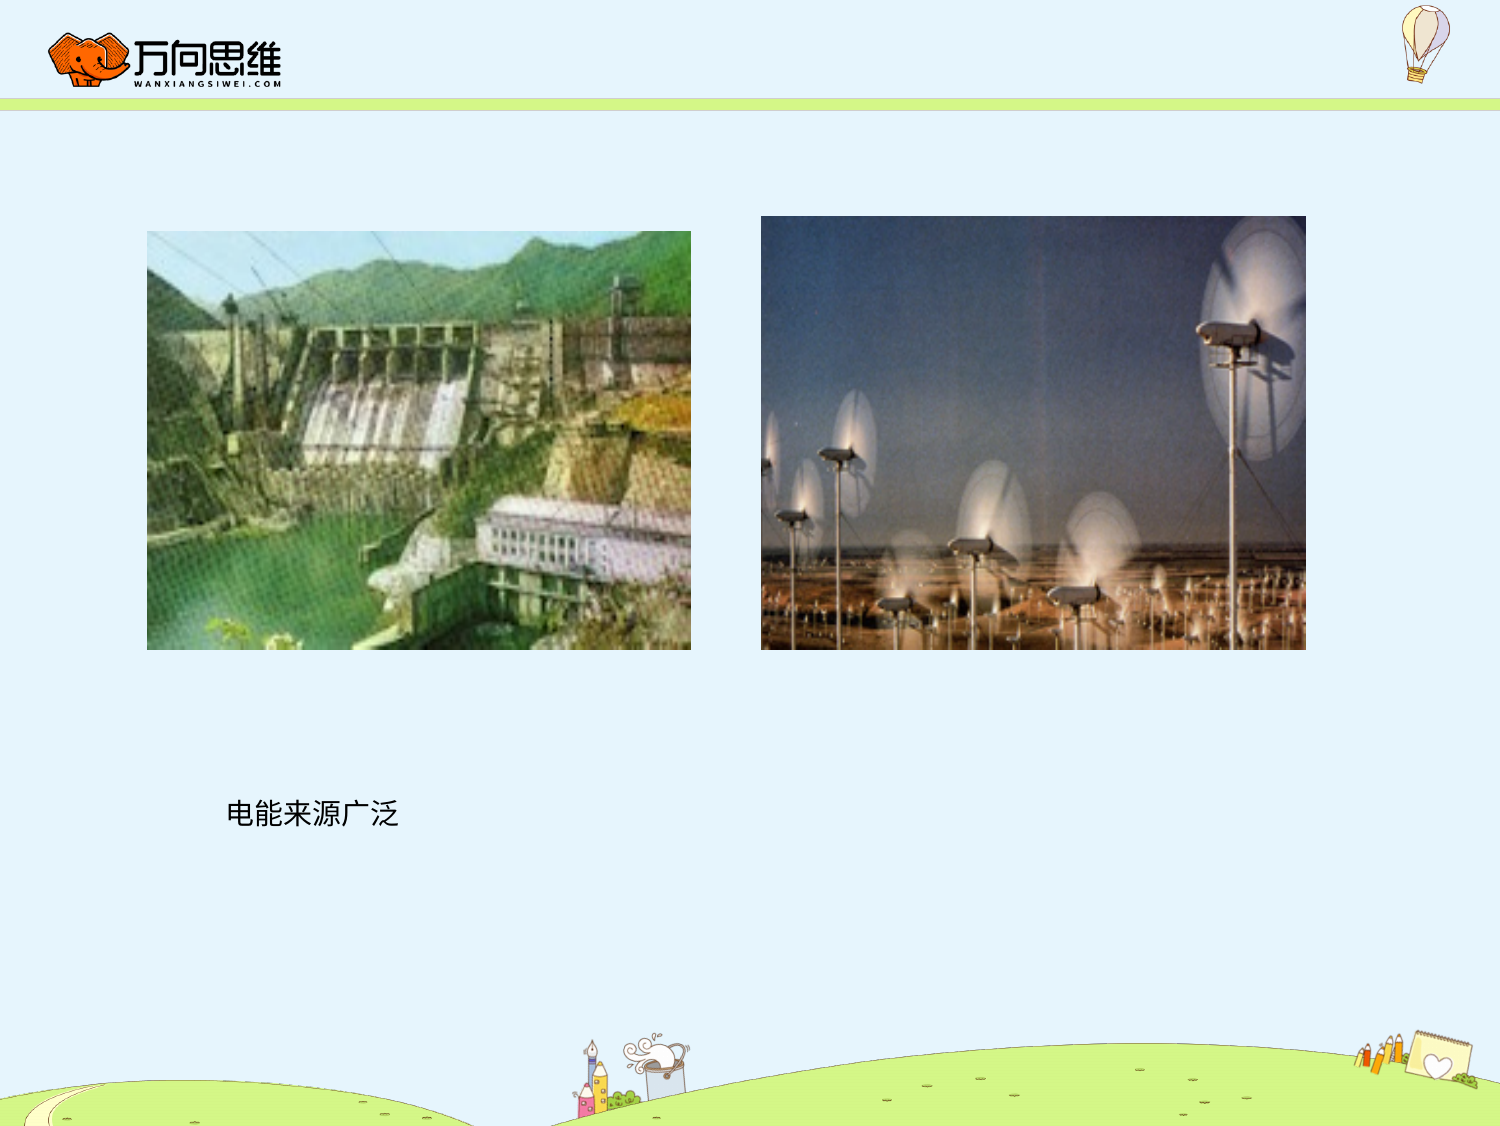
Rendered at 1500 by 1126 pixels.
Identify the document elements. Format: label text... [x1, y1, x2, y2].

picture [147, 231, 691, 650]
text_box 电能来源广泛 [210, 720, 415, 838]
picture [1384, 0, 1466, 90]
picture [15, 8, 313, 111]
picture [761, 215, 1306, 650]
picture [0, 1001, 1500, 1126]
